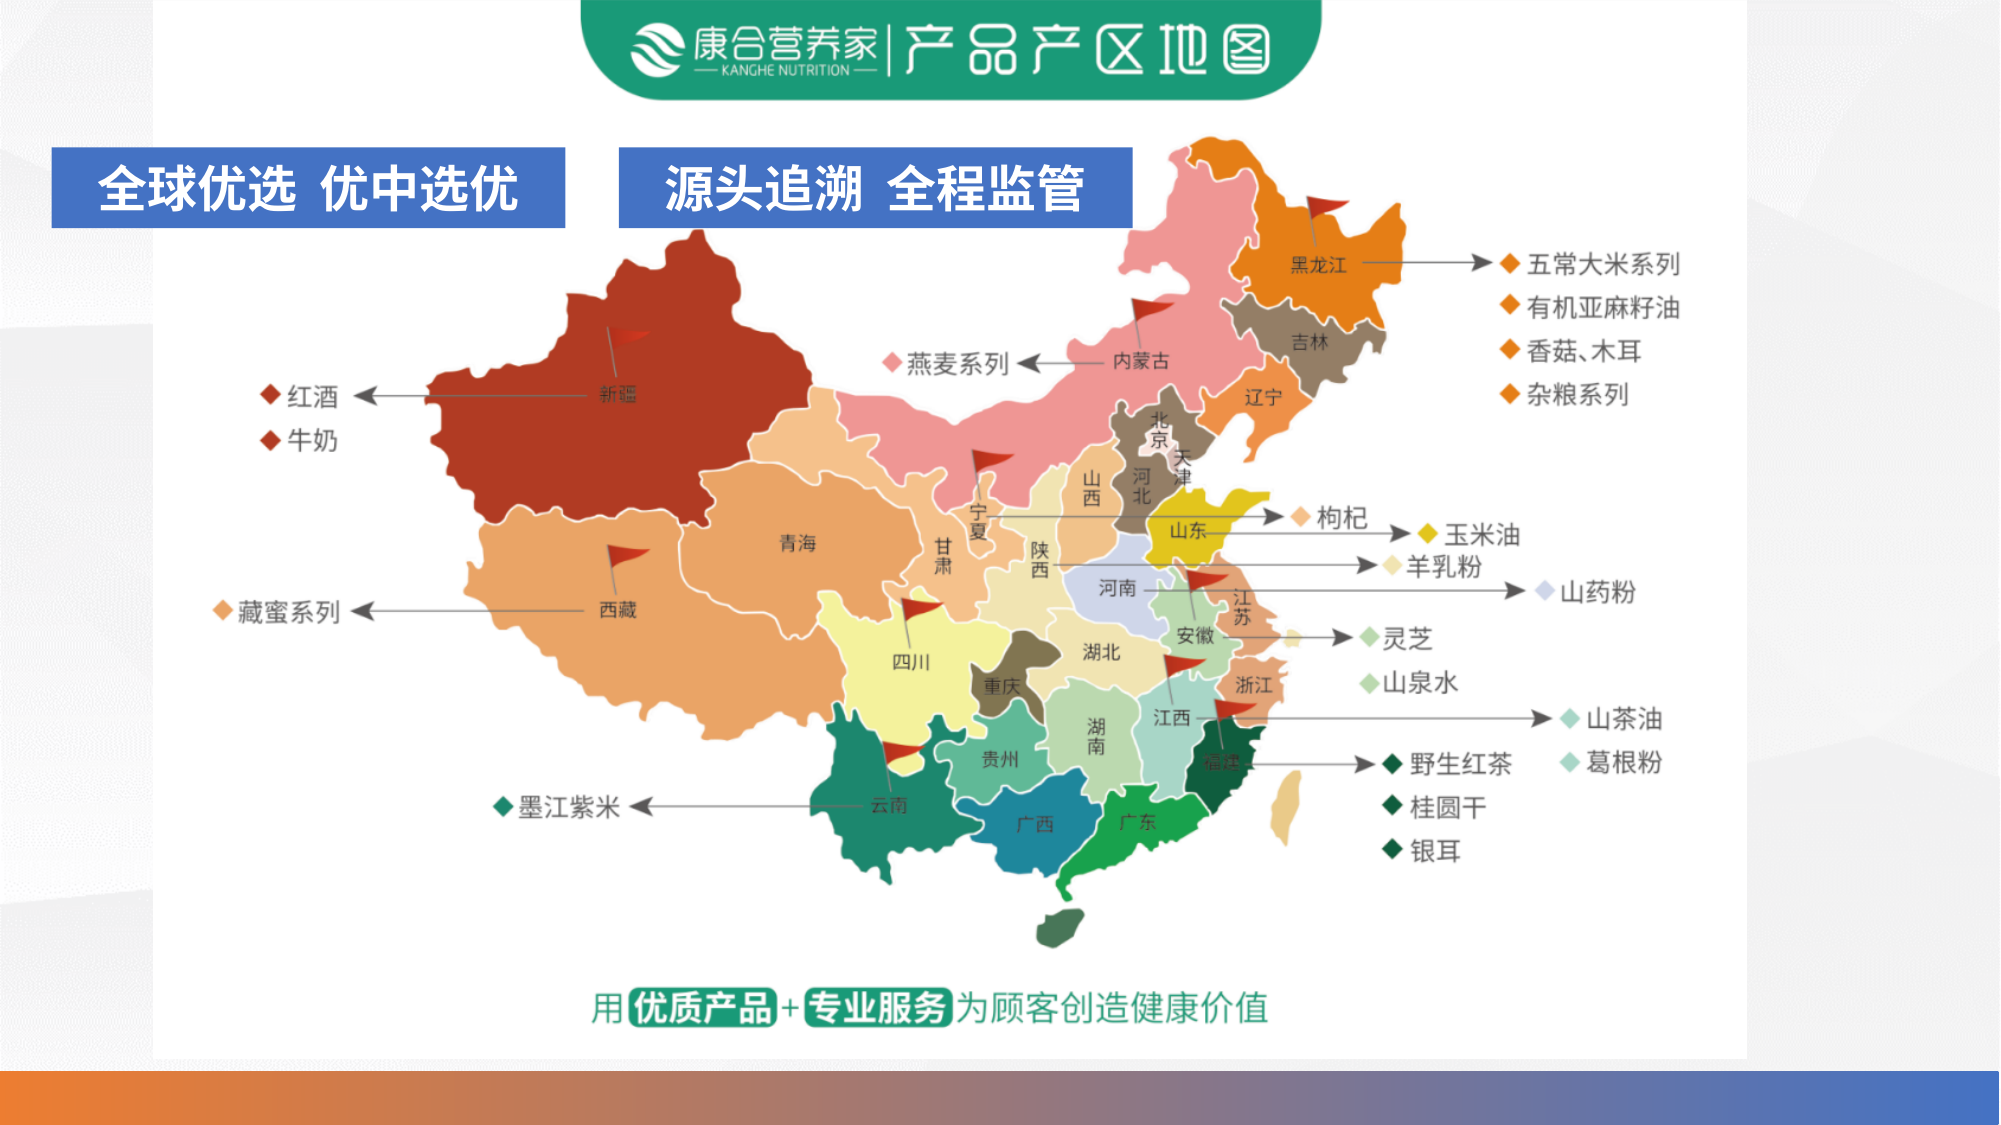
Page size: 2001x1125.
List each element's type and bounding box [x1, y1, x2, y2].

picture [153, 0, 1747, 1059]
text_box [0, 0, 1999, 1125]
